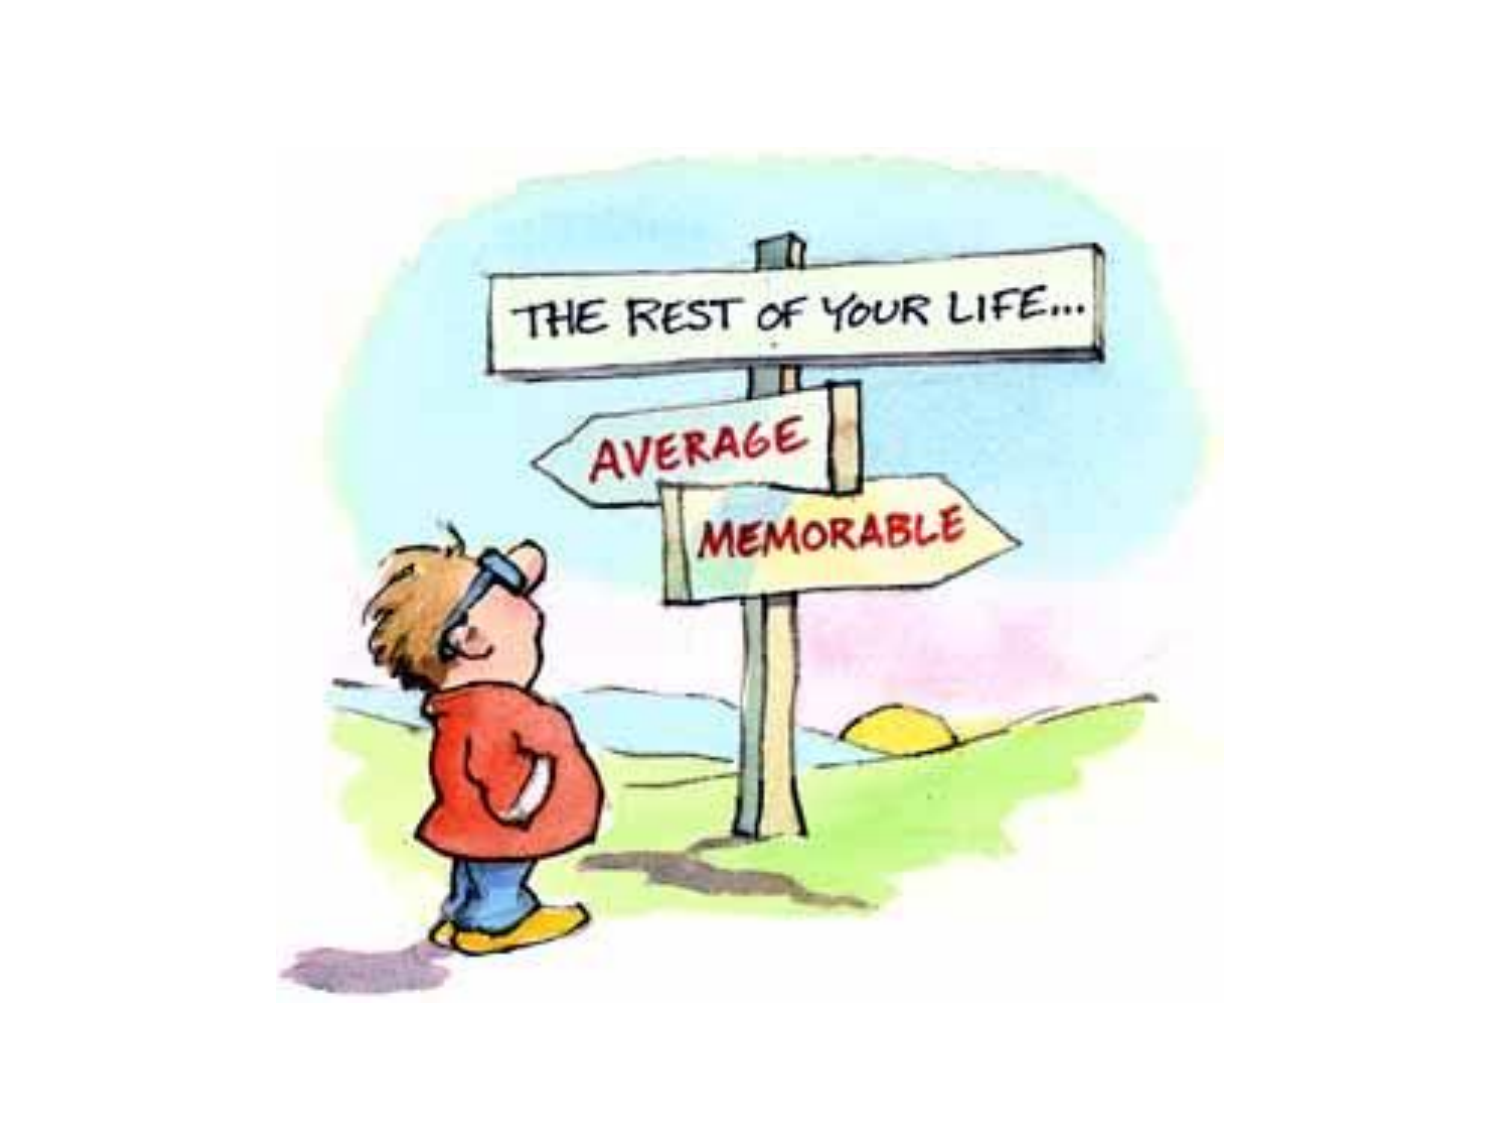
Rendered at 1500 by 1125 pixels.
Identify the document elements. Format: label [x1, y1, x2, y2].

picture [276, 147, 1224, 1003]
